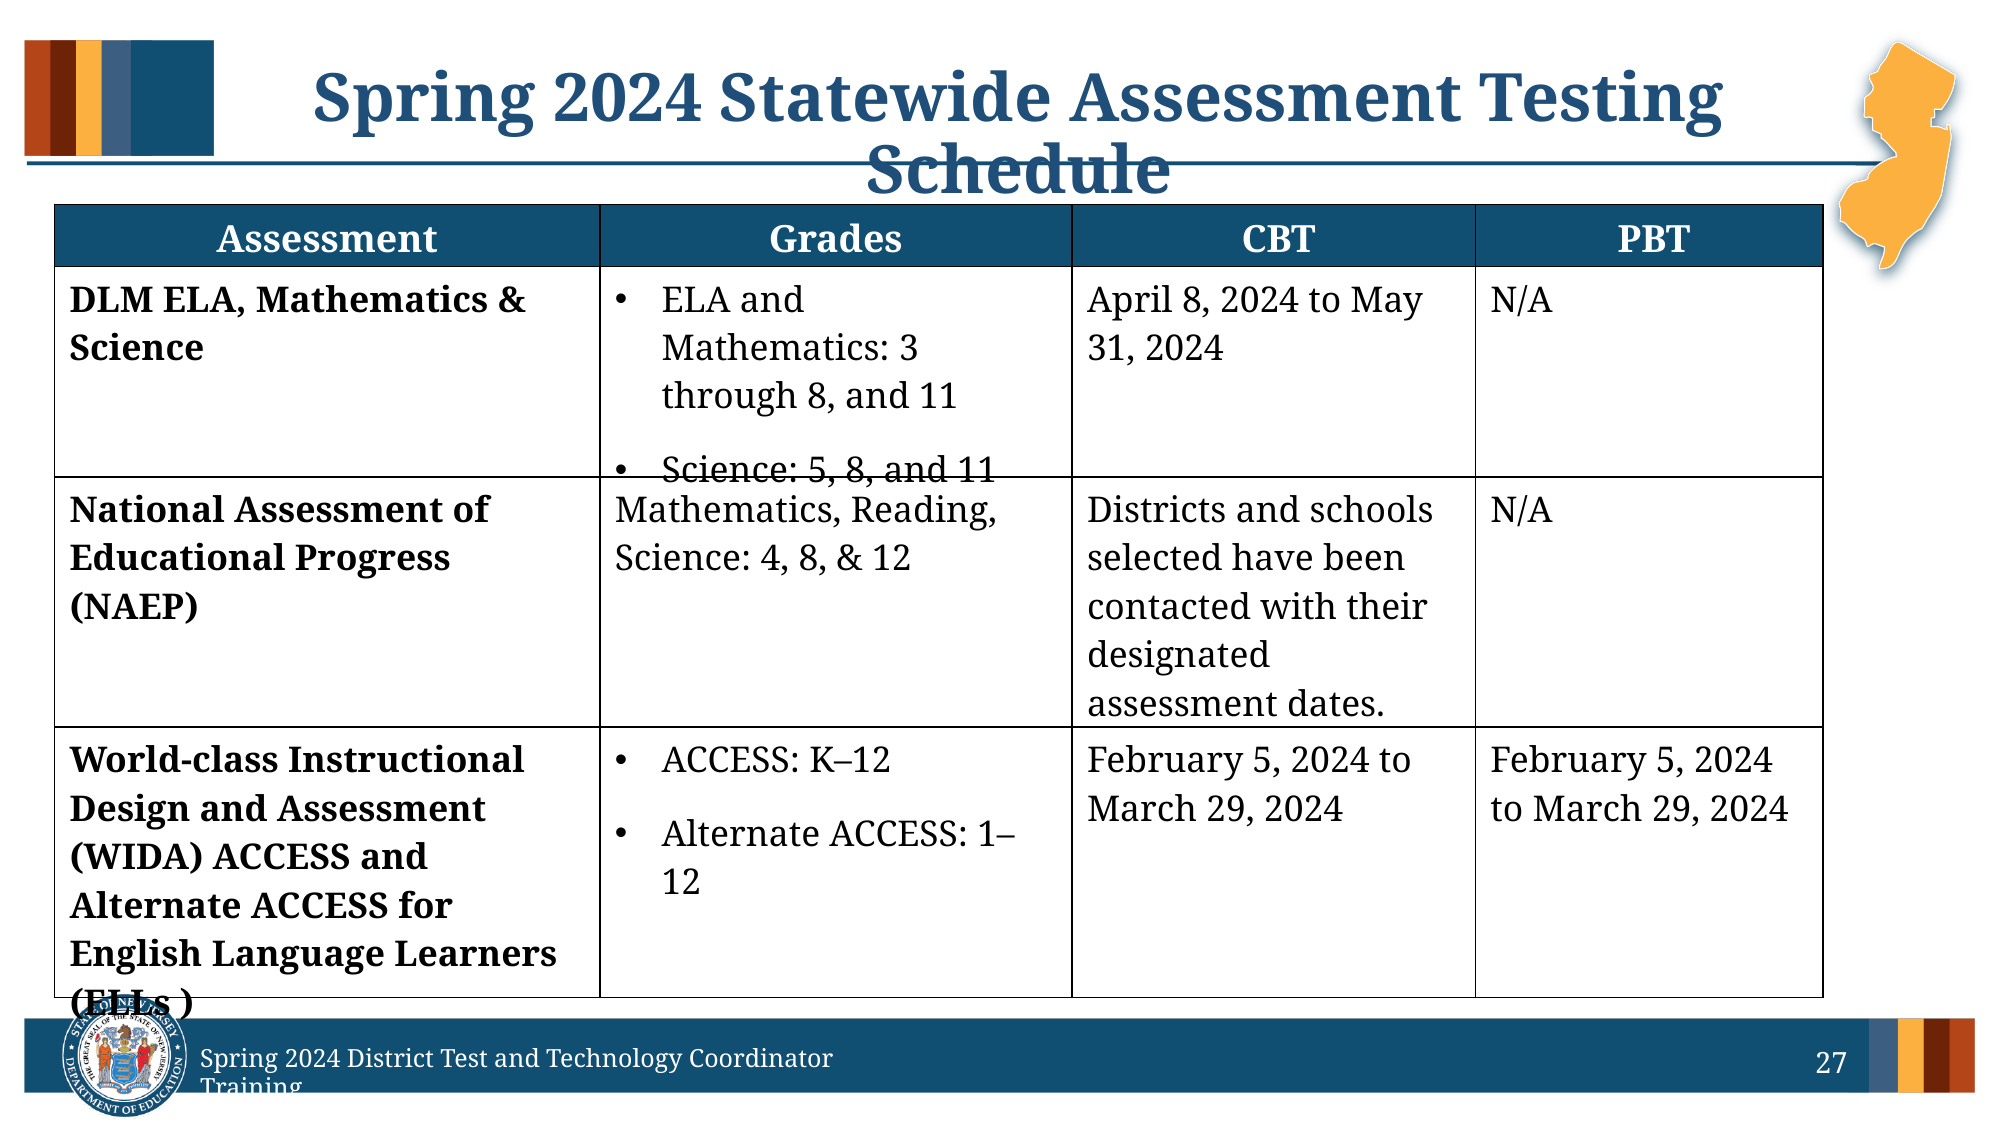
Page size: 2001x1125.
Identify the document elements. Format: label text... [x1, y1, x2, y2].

text_box 27 [1412, 1034, 1863, 1095]
table_cell Mathematics, Reading, Science: 4, 8, & 12 [601, 478, 1071, 726]
table_header PBT [1476, 205, 1822, 266]
table_header CBT [1073, 205, 1475, 266]
table_header Grades [601, 205, 1071, 266]
table_cell N/A [1476, 267, 1822, 476]
table_cell February 5, 2024 to March 29, 2024 [1073, 728, 1475, 997]
table_cell ELA and Mathematics: 3 through 8, and 11 Science: 5, 8, and 11 [601, 267, 1071, 476]
picture [24, 26, 1976, 295]
title Spring 2024 Statewide Assessment Testing Schedule [191, 34, 1848, 238]
table_cell DLM ELA, Mathematics & Science [55, 267, 599, 476]
table_cell N/A [1476, 478, 1822, 726]
picture [24, 992, 1975, 1119]
table_cell World-class Instructional Design and Assessment (WIDA) ACCESS and Alternate ACCESS for English Language Learners (ELLs ) [55, 728, 599, 997]
table_cell April 8, 2024 to May 31, 2024 [1073, 267, 1475, 476]
table_cell ACCESS: K–12 Alternate ACCESS: 1–12 [601, 728, 1071, 997]
table_cell February 5, 2024 to March 29, 2024 [1476, 728, 1822, 997]
table_cell Districts and schools selected have been contacted with their designated assessment dates. [1073, 478, 1475, 726]
table_cell National Assessment of Educational Progress (NAEP) [55, 478, 599, 726]
table_header Assessment [55, 205, 599, 266]
